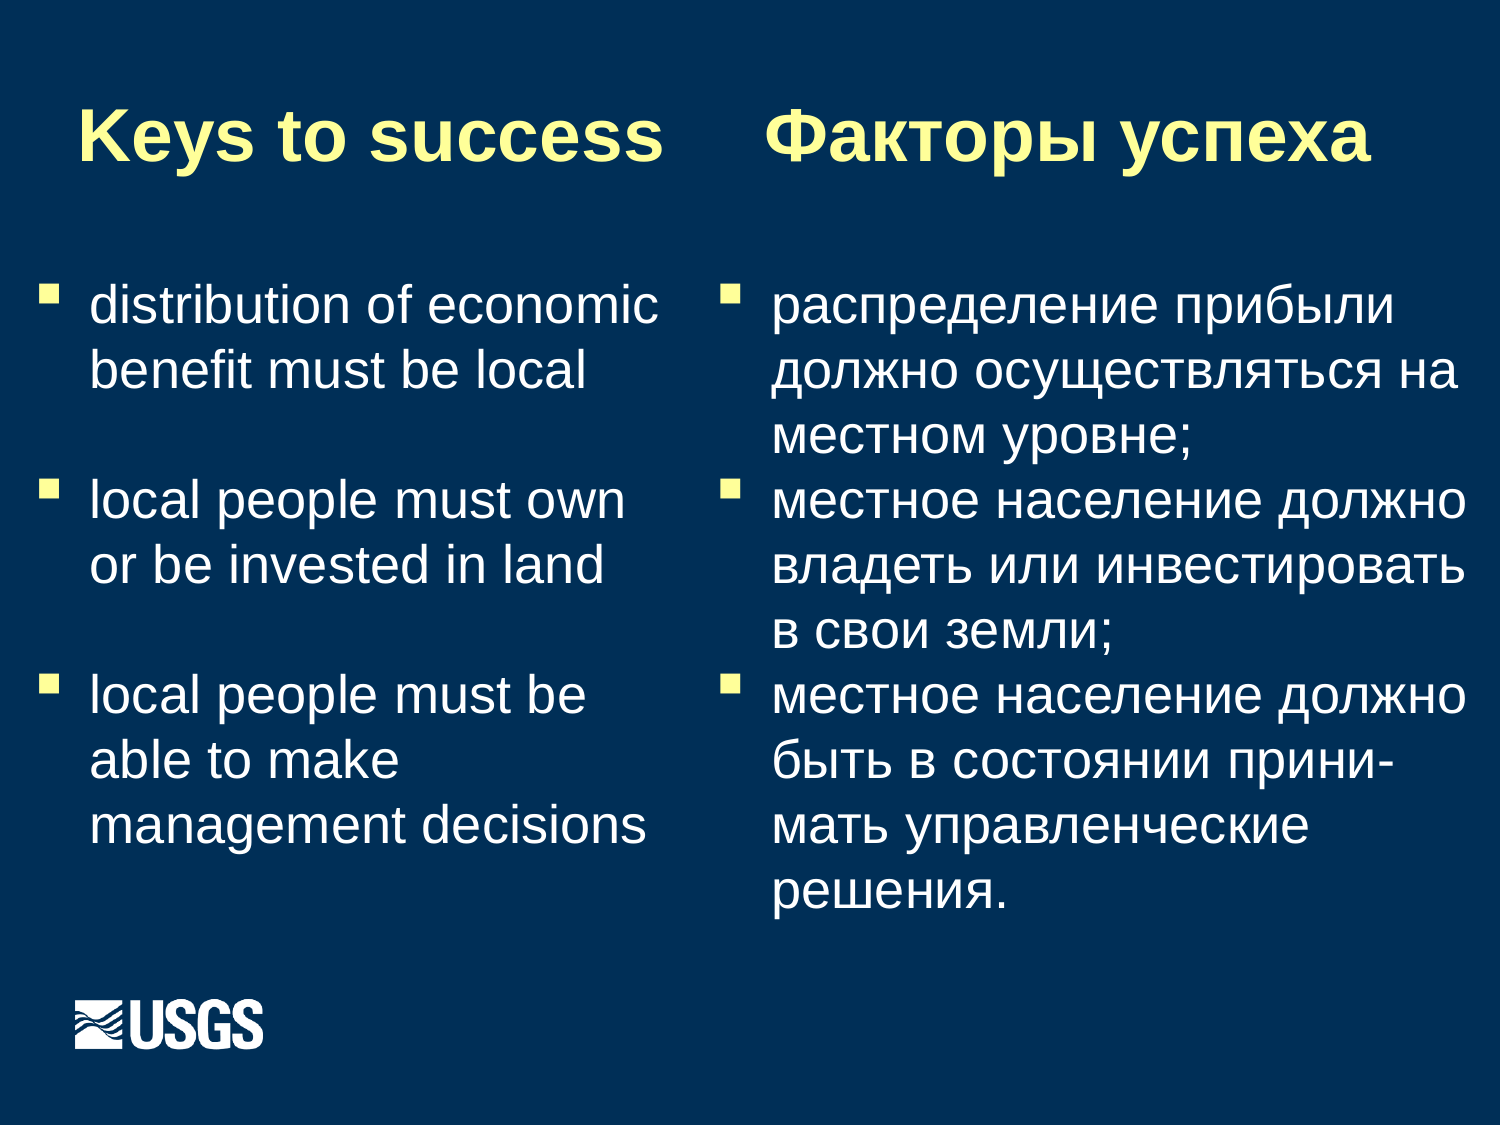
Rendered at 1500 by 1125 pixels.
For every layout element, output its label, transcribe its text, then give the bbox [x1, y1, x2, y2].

list distribution of economic benefit must be local local people must own or be invested in land local people must be able to make management decisions [18, 262, 688, 650]
text_box распределение прибыли должно осуществляться на местном уровне; местное население должно владеть или инвестировать в свои земли; местное население должно быть в состоянии прини-мать управленческие решения. [699, 262, 1488, 650]
text_box Факторы успеха [749, 37, 1413, 225]
title Keys to success [62, 37, 725, 225]
